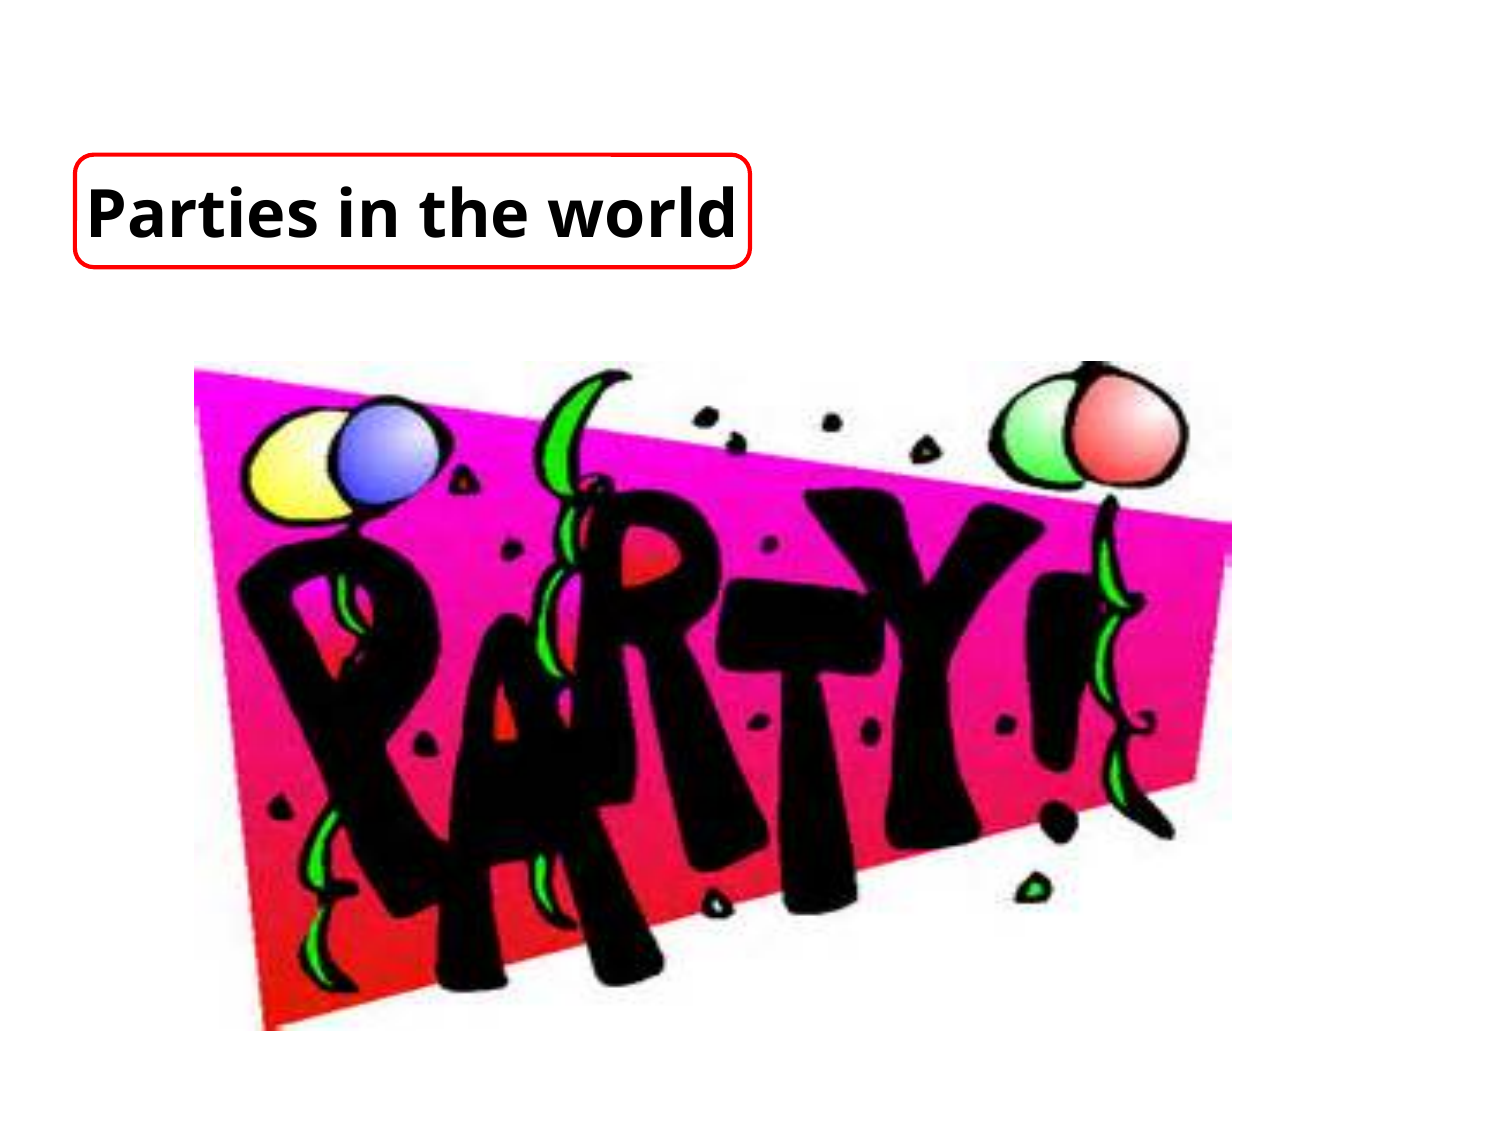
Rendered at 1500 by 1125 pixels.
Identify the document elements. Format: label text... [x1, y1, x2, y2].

picture [194, 361, 1232, 1032]
text_box Parties in the world [74, 154, 750, 268]
